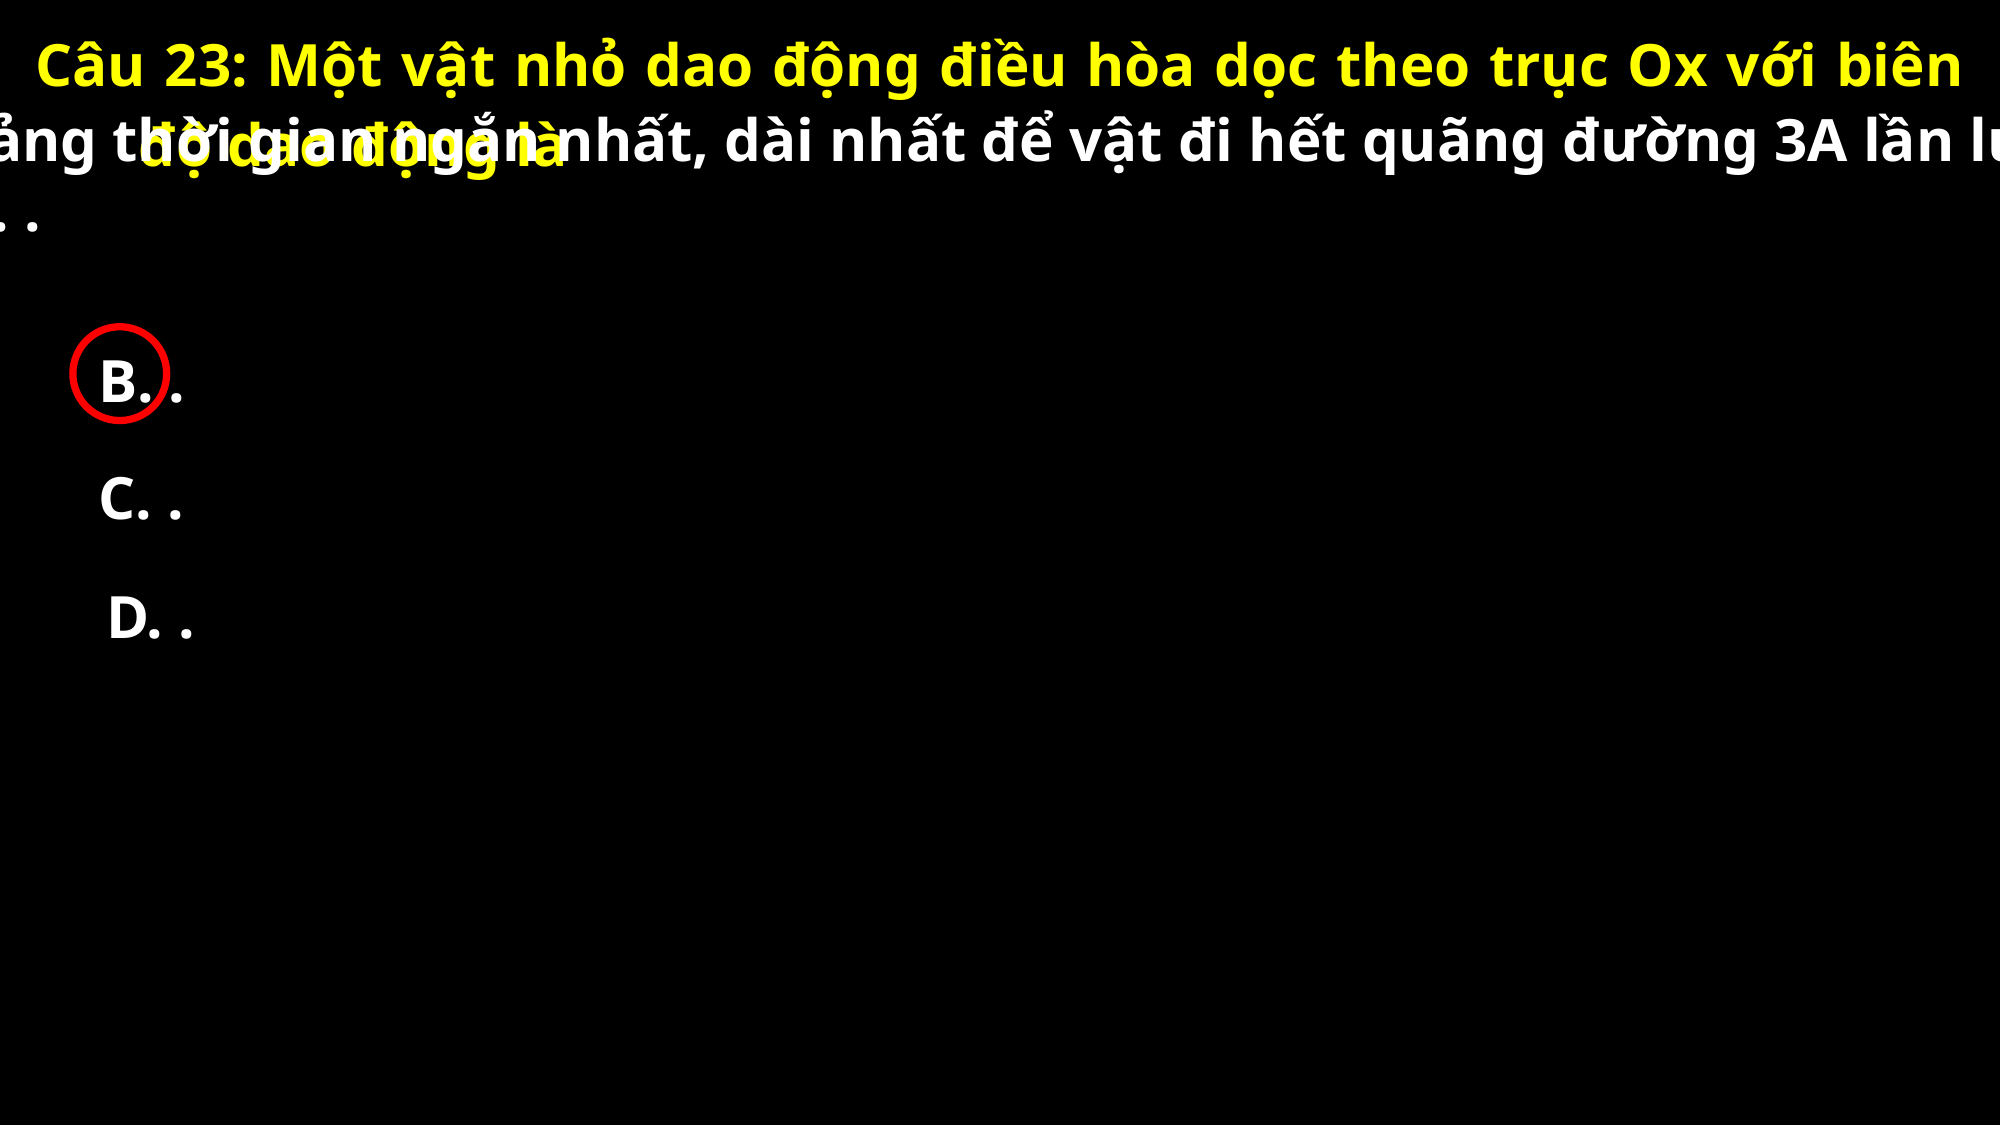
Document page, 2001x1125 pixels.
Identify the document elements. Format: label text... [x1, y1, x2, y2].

text_box Câu 23: Một vật nhỏ dao động điều hòa dọc theo trục Ox với biên độ dao động là [20, 10, 1980, 186]
text_box [71, 325, 168, 422]
